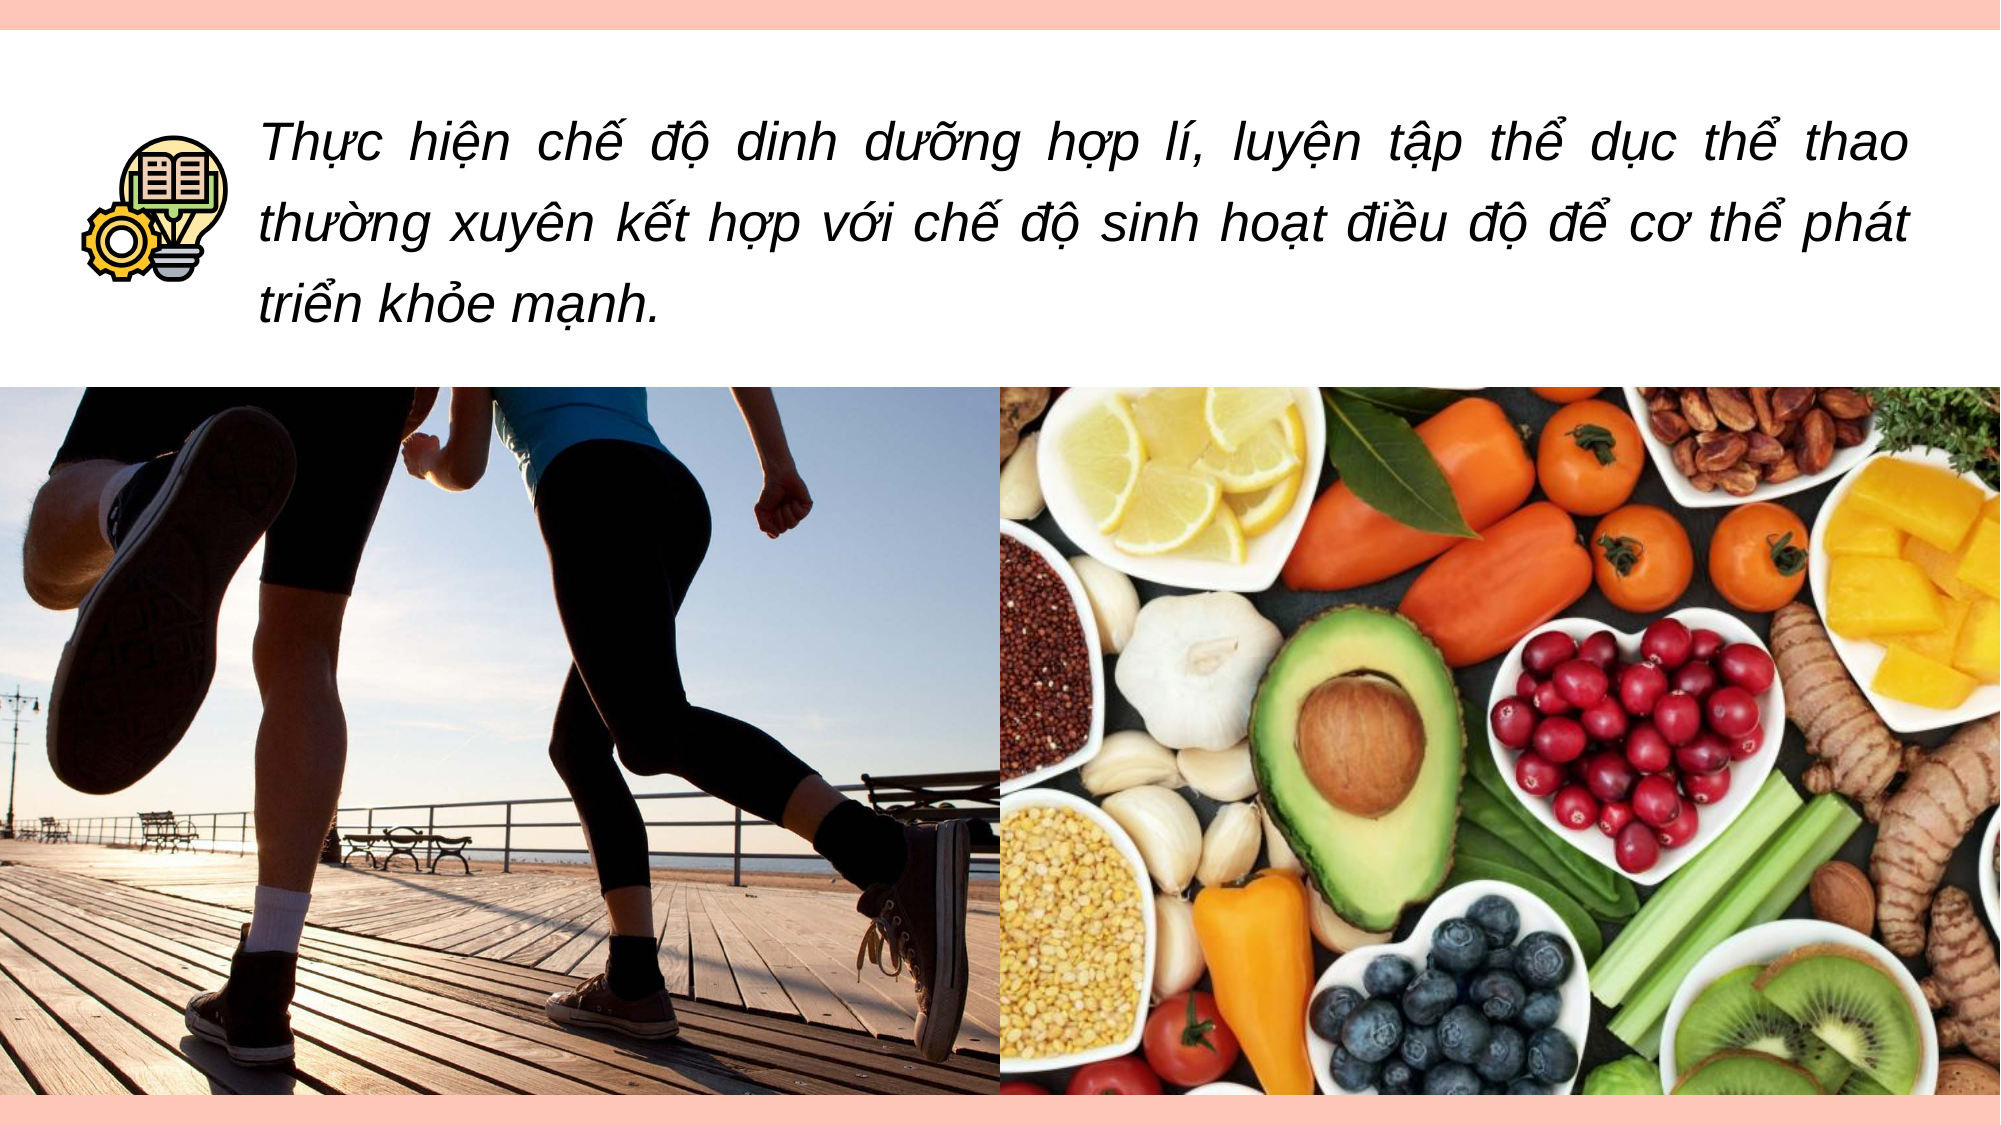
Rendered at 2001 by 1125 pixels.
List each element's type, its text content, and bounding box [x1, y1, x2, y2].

picture [79, 133, 230, 284]
text_box [0, 0, 2000, 31]
text_box [0, 1095, 2000, 1125]
text_box Thực hiện chế độ dinh dưỡng hợp lí, luyện tập thể dục thể thao thường xuyên kết hợp với chế độ sinh hoạt điều độ để cơ thể phát triển khỏe mạnh. [258, 89, 1913, 334]
picture [0, 387, 2000, 1095]
